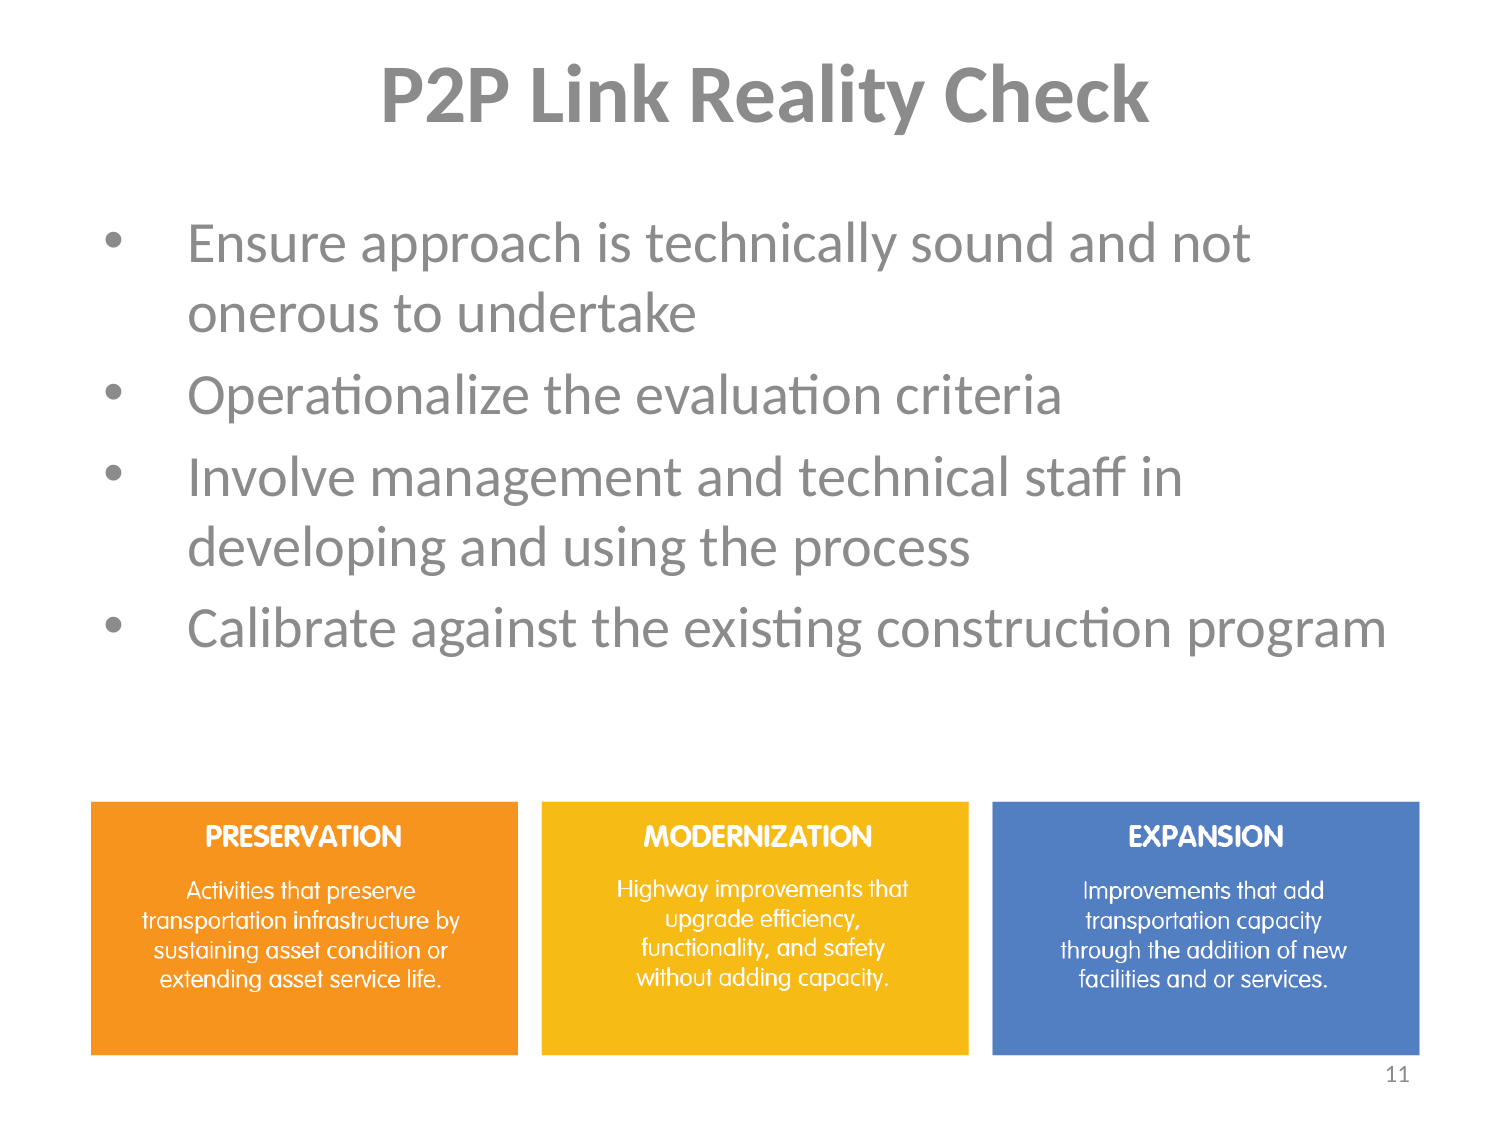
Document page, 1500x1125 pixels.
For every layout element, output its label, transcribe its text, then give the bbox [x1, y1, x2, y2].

text_box P2P Link Reality Check [64, 32, 1467, 291]
text_box Ensure approach is technically sound and not onerous to undertake Operationalize the evaluation criteria Involve management and technical staff in developing and using the process Calibrate against the existing construction program [88, 196, 1445, 783]
slide_number 11 [1074, 1070, 1425, 1103]
picture [64, 792, 1442, 1062]
